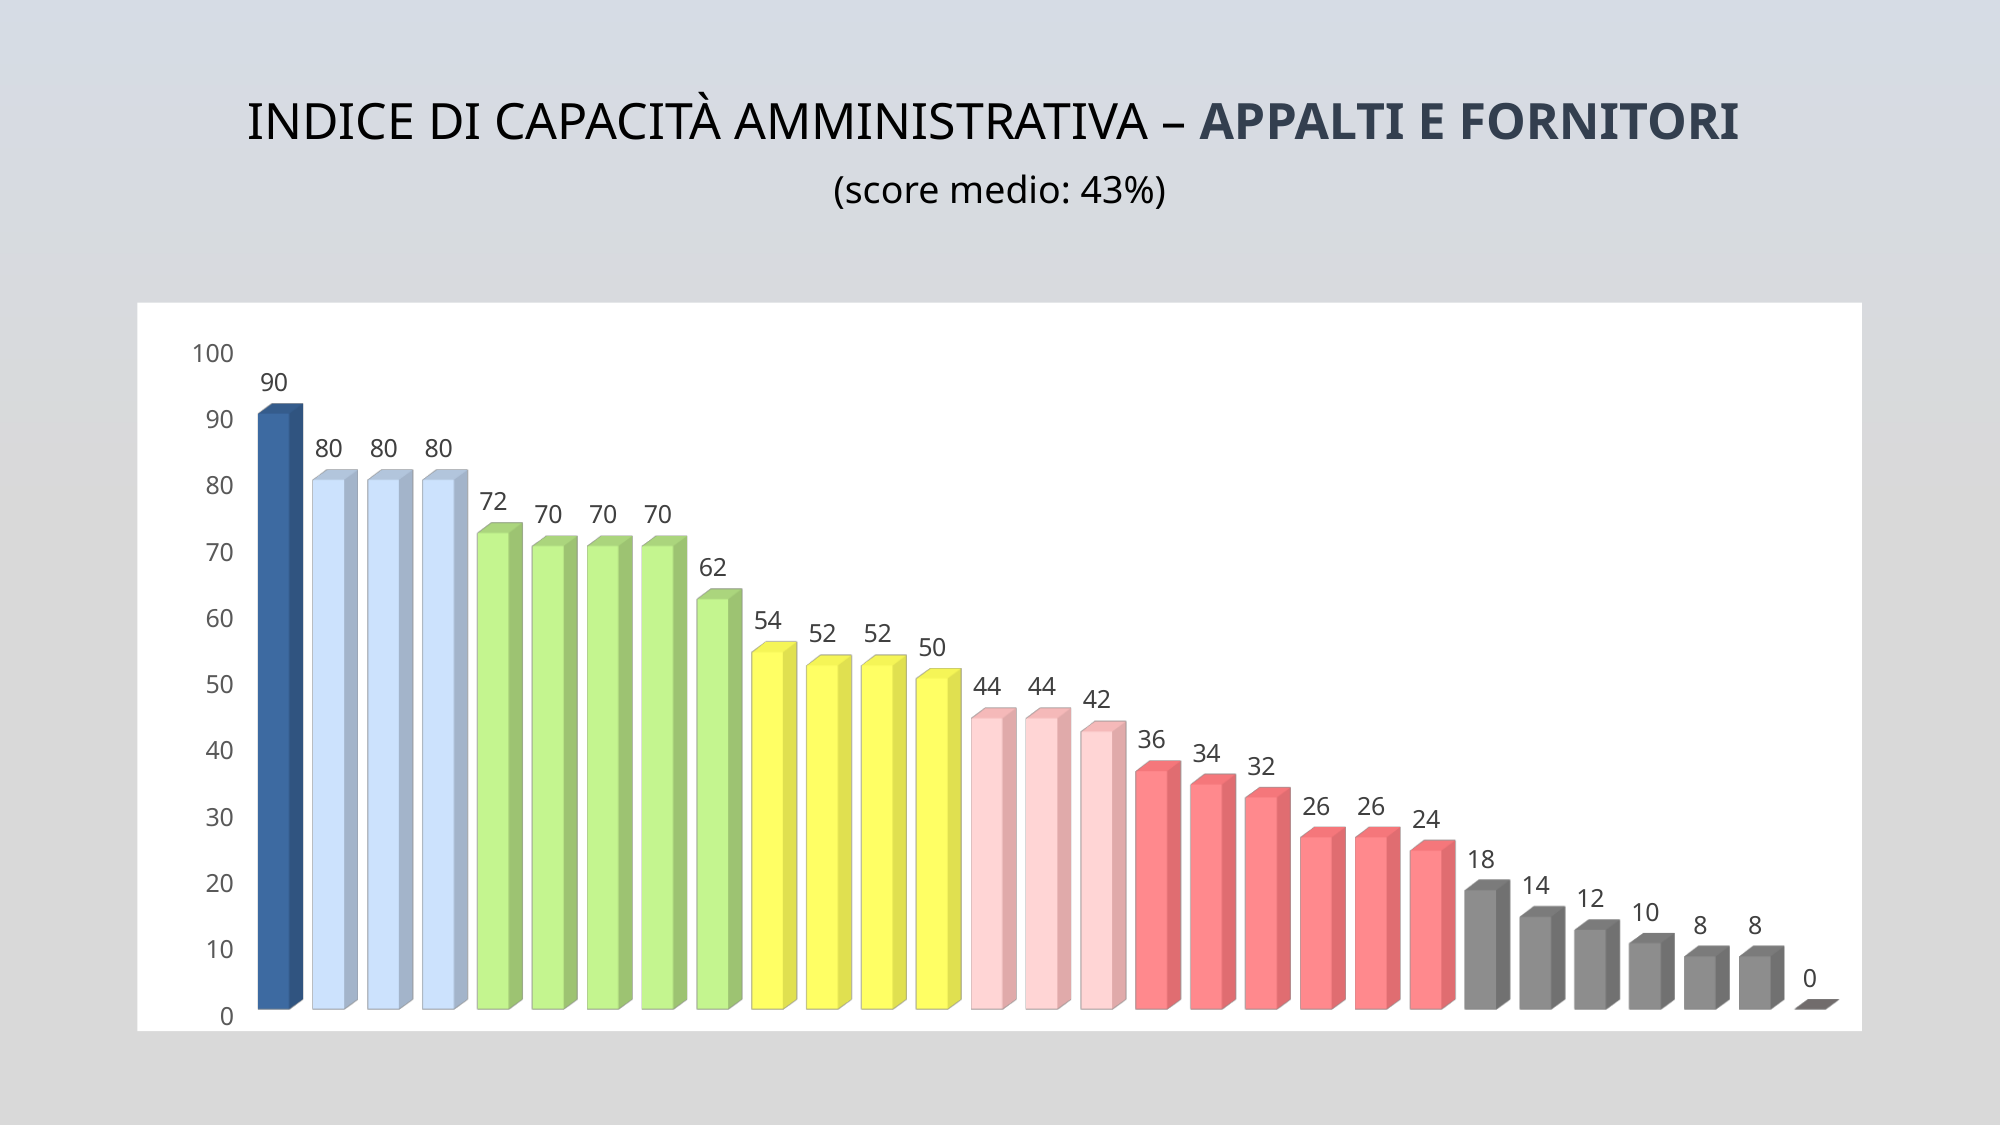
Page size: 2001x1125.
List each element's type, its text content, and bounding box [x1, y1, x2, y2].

text_box INDICE DI CAPACITÀ AMMINISTRATIVA – APPALTI E FORNITORI (score medio: 43%) [137, 30, 1863, 278]
chart [137, 302, 1862, 1033]
